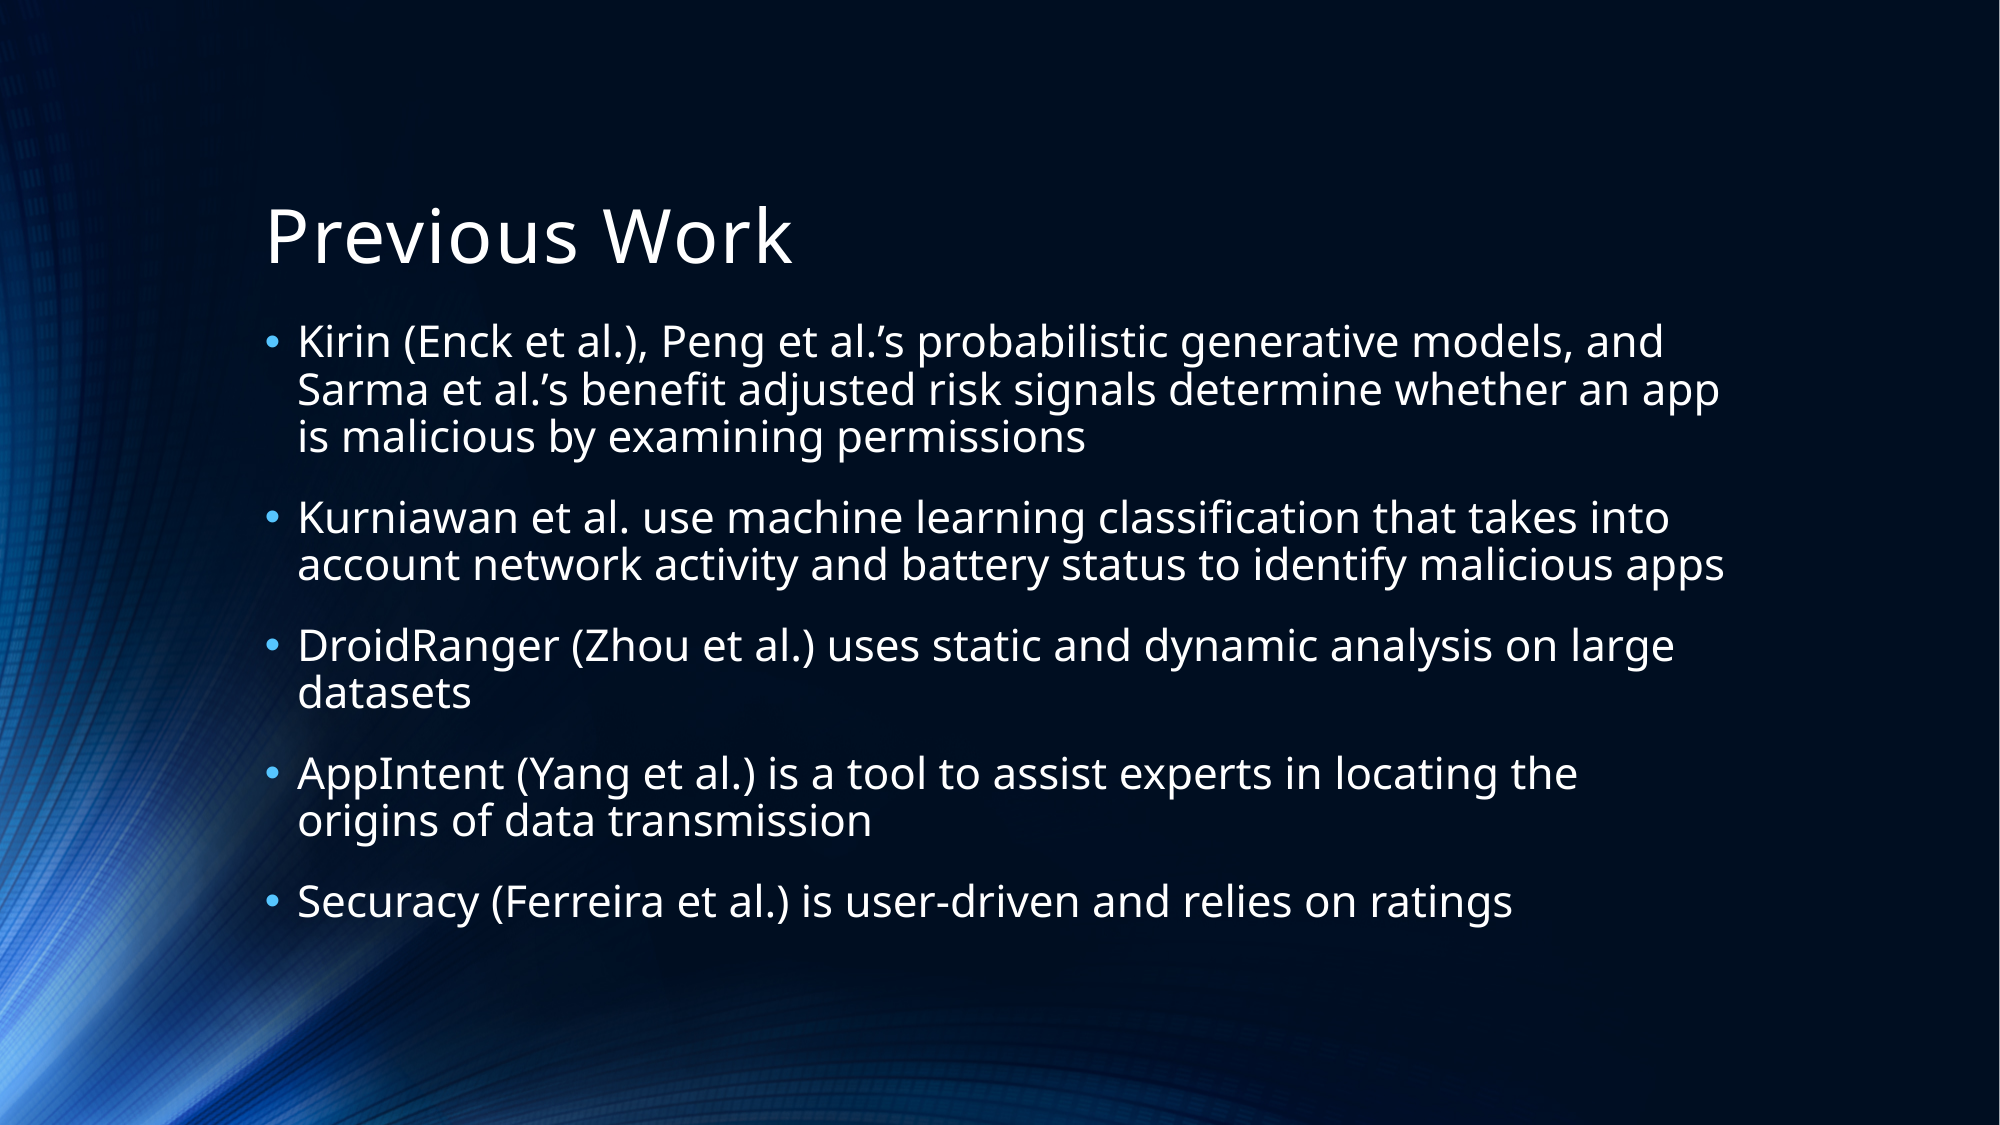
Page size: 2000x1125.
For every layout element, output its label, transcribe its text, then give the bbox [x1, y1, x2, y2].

title Previous Work [249, 62, 1750, 288]
picture [0, 0, 2000, 1125]
list Kirin (Enck et al.), Peng et al.’s probabilistic generative models, and Sarma et al.’s benefit adjusted risk signals determine whether an app is malicious by examining permissions Kurniawan et al. use machine learning classification that takes into account network activity and battery status to identify malicious apps DroidRanger (Zhou et al.) uses static and dynamic analysis on large datasets AppIntent (Yang et al.) is a tool to assist experts in locating the origins of data transmission Securacy (Ferreira et al.) is user-driven and relies on ratings [249, 312, 1749, 988]
